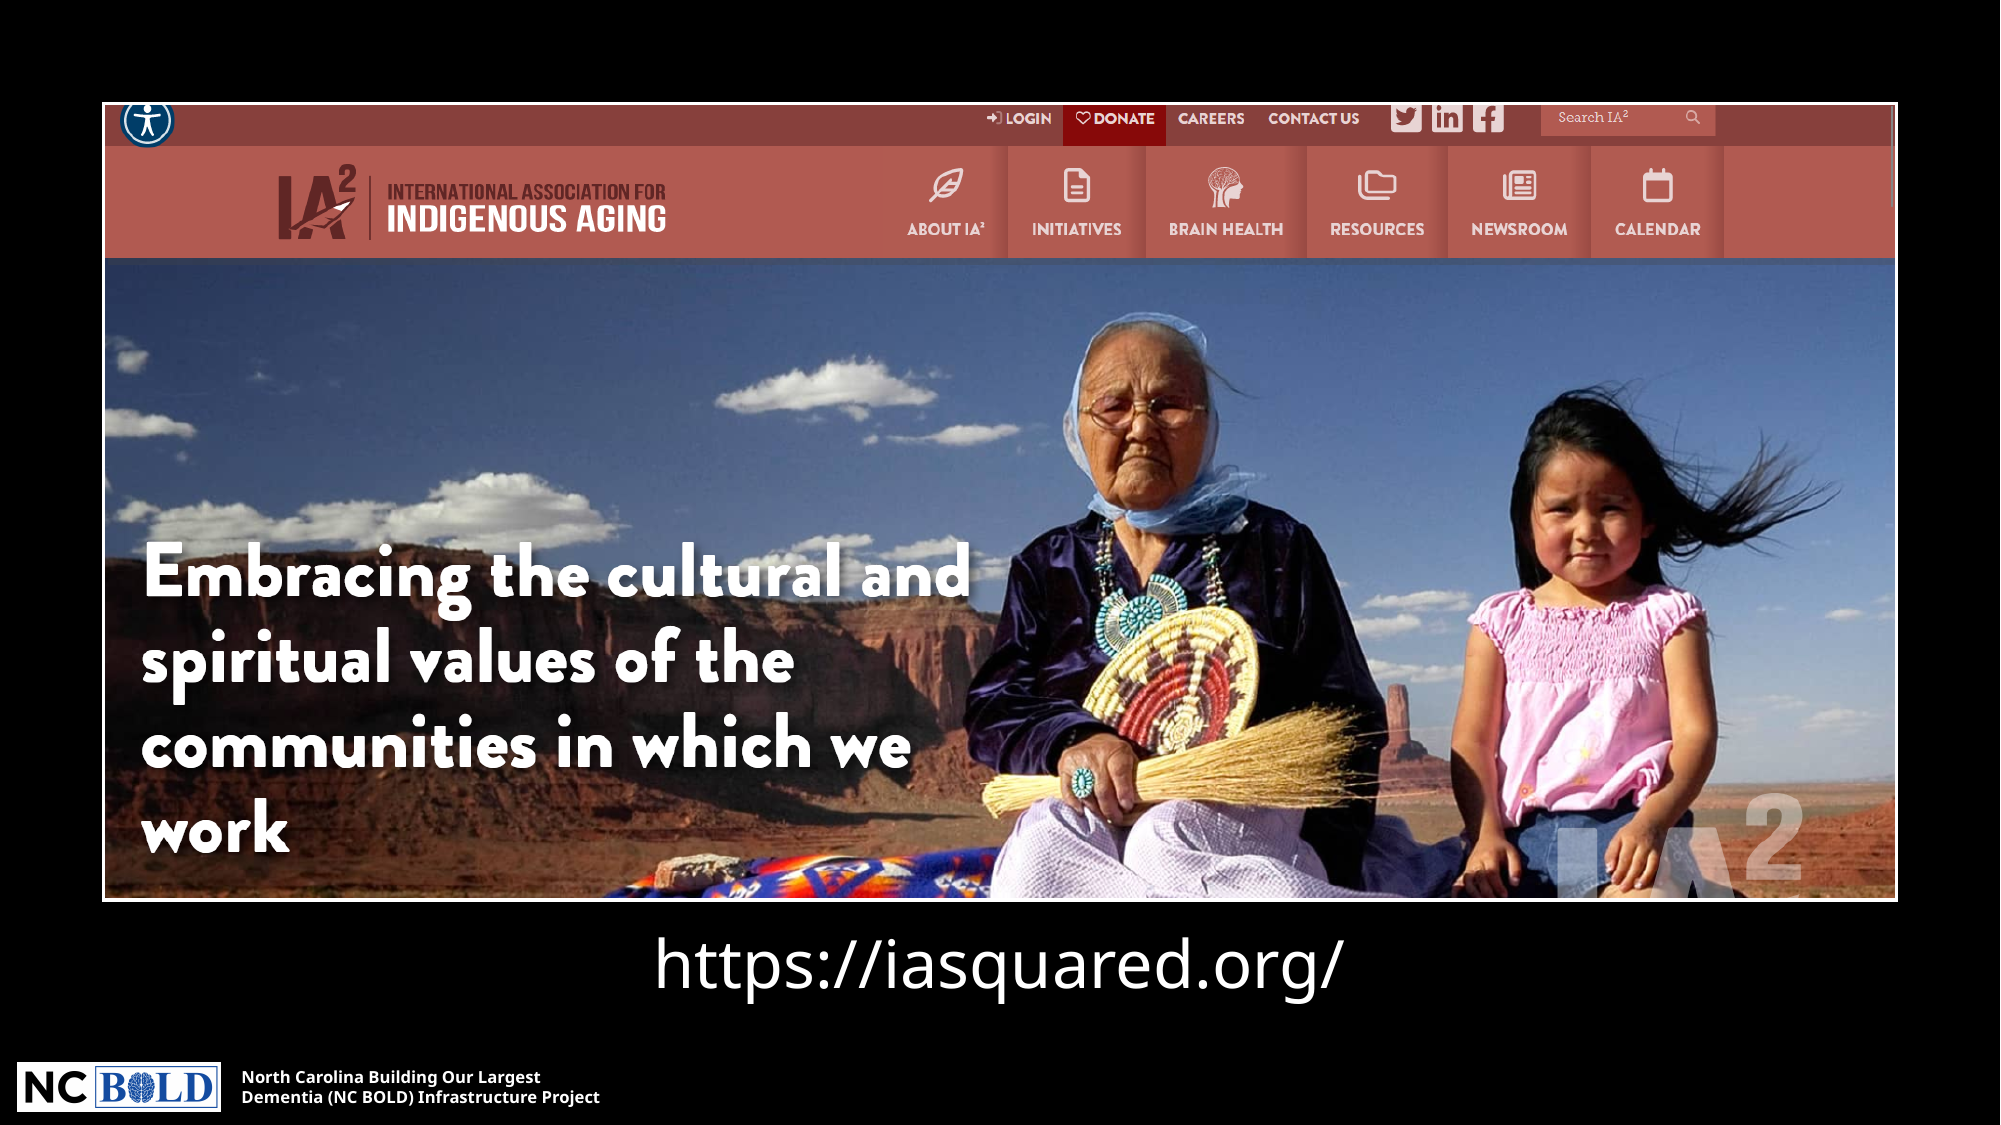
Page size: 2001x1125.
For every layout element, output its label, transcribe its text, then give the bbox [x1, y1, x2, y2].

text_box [17, 1059, 694, 1115]
picture [104, 104, 1895, 899]
title https://iasquared.org/ [105, 914, 1895, 1020]
